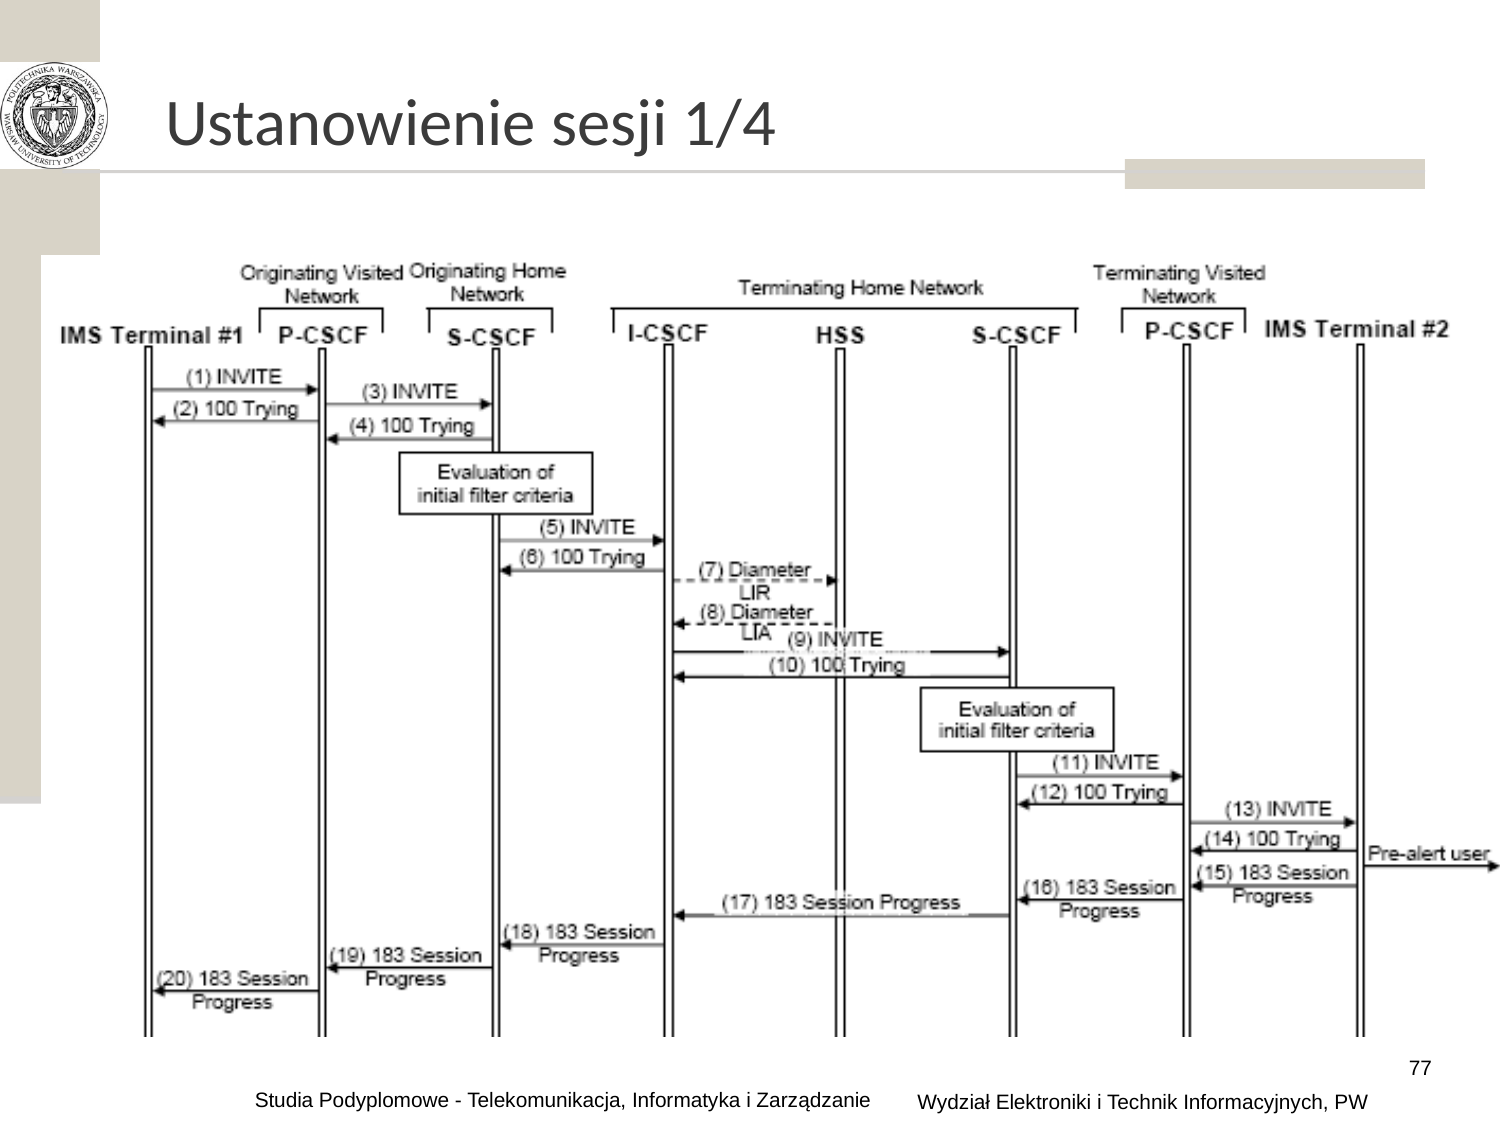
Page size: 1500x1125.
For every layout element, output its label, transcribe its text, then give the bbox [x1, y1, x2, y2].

slide_number Studia Podyplomowe - Telekomunikacja, Informatyka i Zarządzanie [239, 1079, 910, 1123]
footer Wydział Elektroniki i Technik Informacyjnych, PW [910, 1080, 1373, 1123]
slide_number 77 [1373, 1046, 1448, 1123]
picture [0, 62, 108, 169]
title Ustanowienie sesji 1/4 [149, 41, 1426, 197]
picture [40, 255, 1500, 1037]
